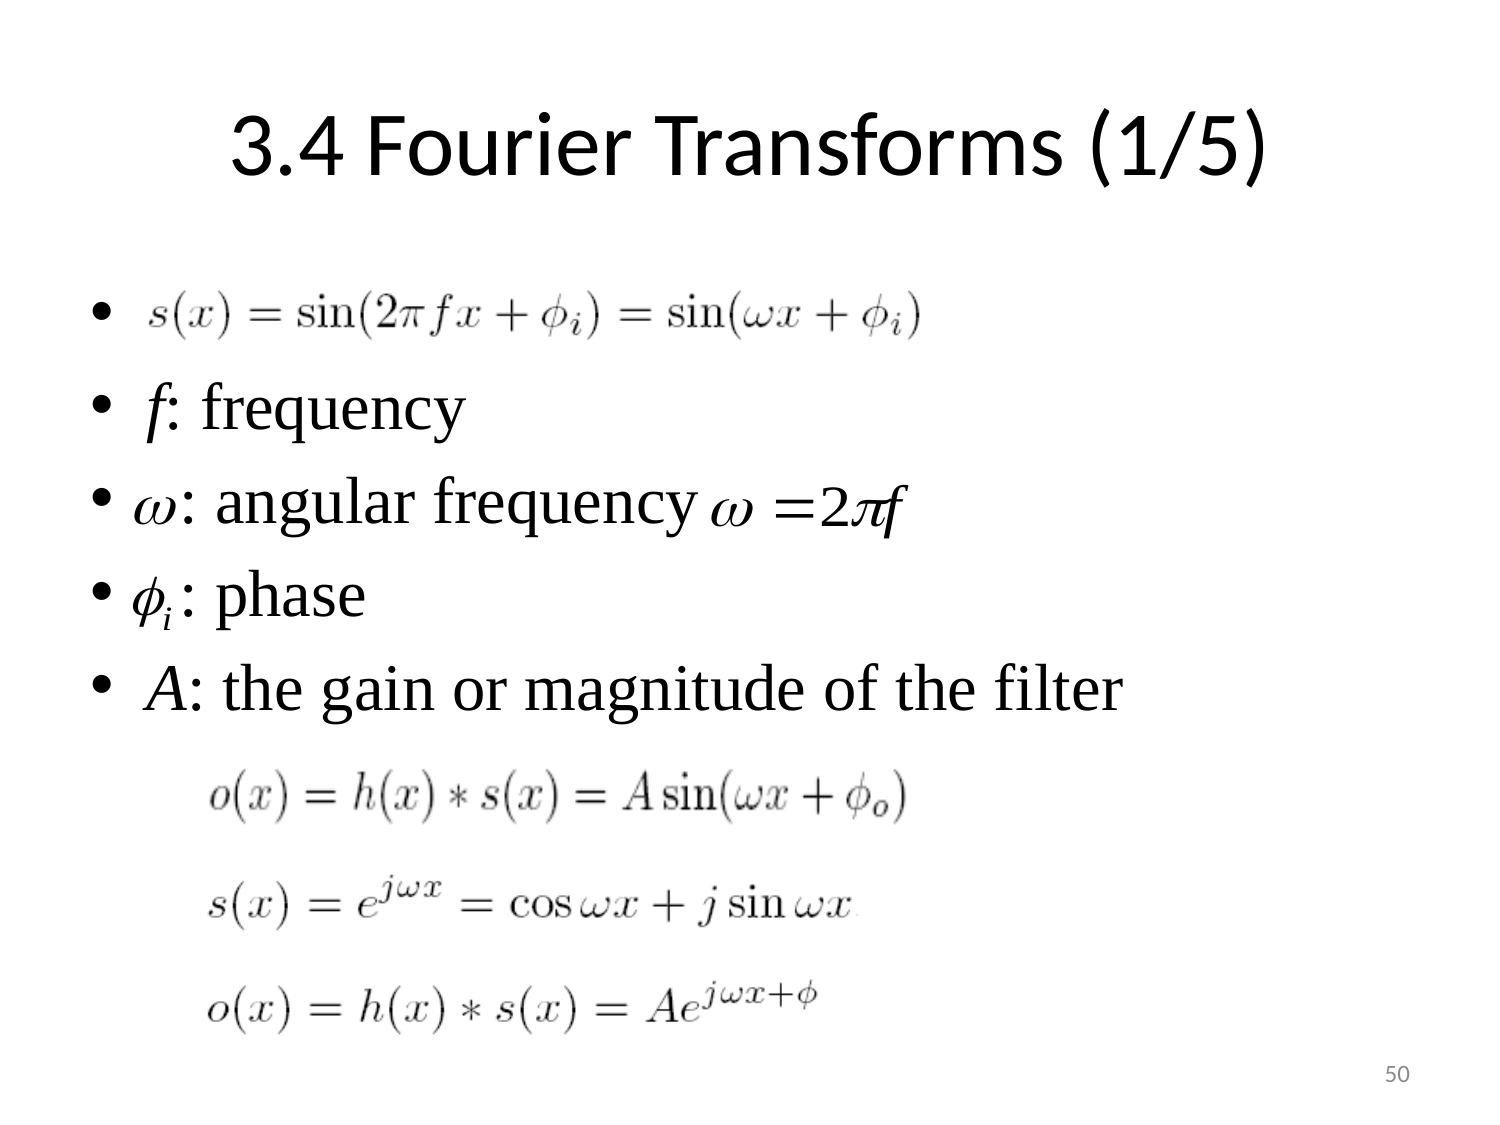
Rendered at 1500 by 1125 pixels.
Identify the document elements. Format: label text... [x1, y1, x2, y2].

picture [194, 845, 858, 940]
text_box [700, 472, 928, 551]
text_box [123, 484, 189, 540]
picture [123, 278, 947, 364]
picture [187, 963, 822, 1045]
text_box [123, 557, 184, 646]
slide_number 50 [1074, 1042, 1425, 1103]
picture [182, 763, 912, 835]
list f: frequency : angular frequency : phase A: the gain or magnitude of the filter [75, 262, 1425, 1005]
title 3.4 Fourier Transforms (1/5) [75, 45, 1425, 233]
